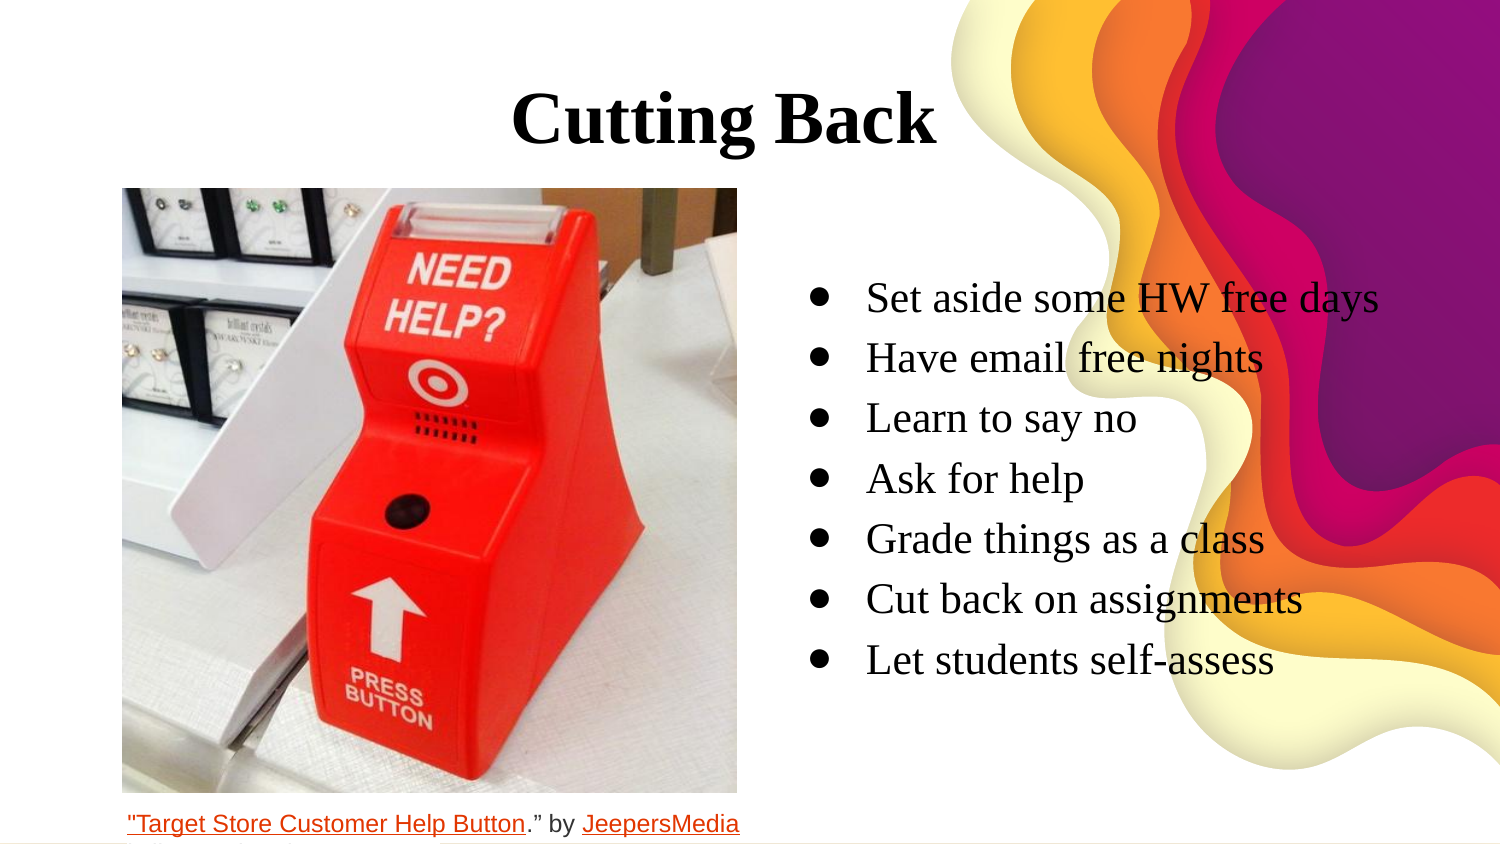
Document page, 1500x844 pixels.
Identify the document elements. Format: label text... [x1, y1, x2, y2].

list Set aside some HW free days Have email free nights Learn to say no Ask for help Grade things as a class Cut back on assignments Let students self-assess [790, 260, 1450, 782]
picture [121, 188, 737, 793]
title Cutting Back [75, 97, 1373, 215]
text_box "Target Store Customer Help Button.” by JeepersMedia is licensed under CC BY 2.0 [112, 792, 1388, 844]
